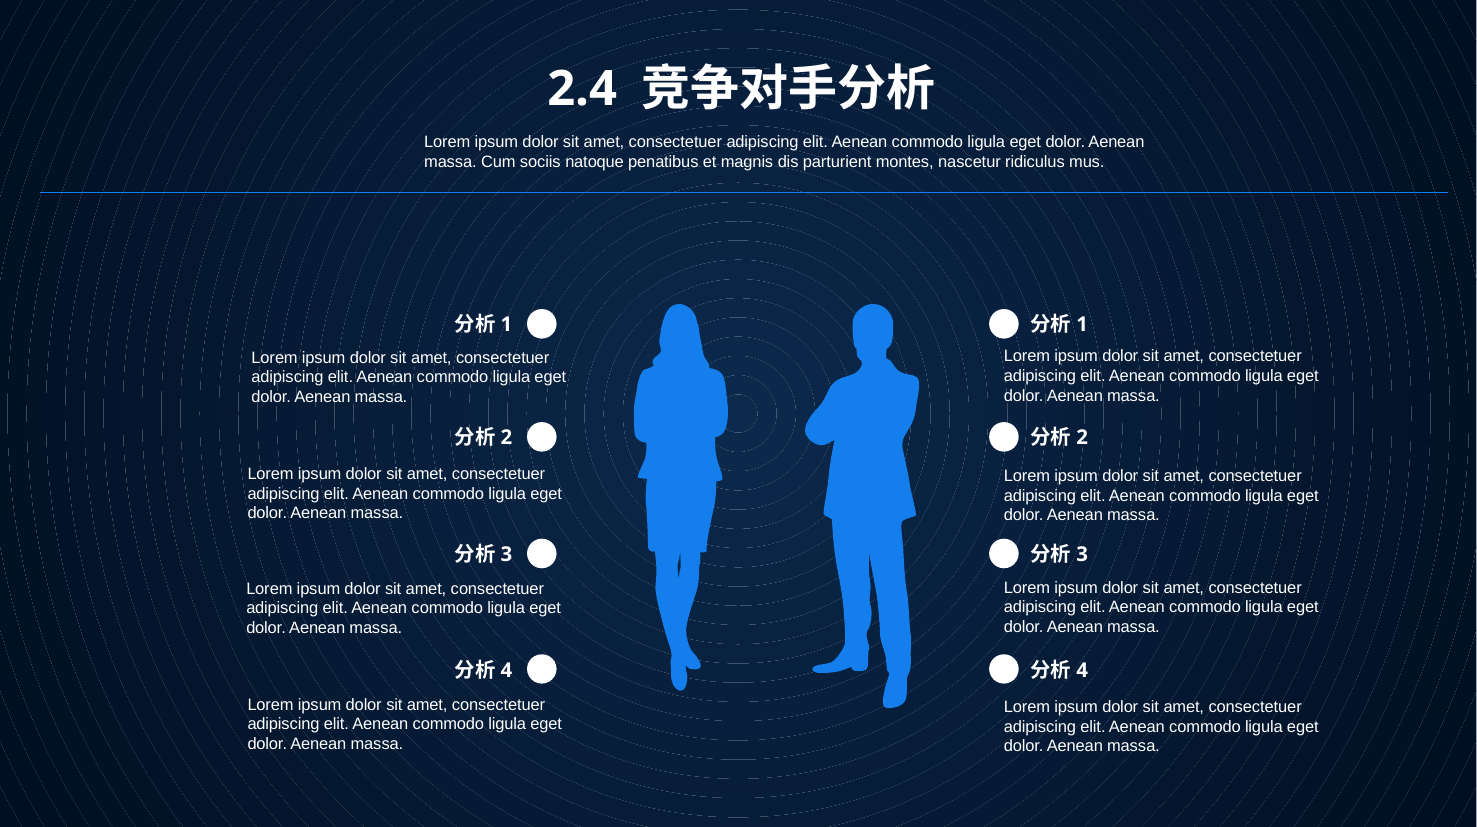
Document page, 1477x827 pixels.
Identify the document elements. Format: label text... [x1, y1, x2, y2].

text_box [805, 303, 920, 709]
text_box Lorem ipsum dolor sit amet, consectetuer adipiscing elit. Aenean commodo ligula eget dolor. Aenean massa. [231, 570, 579, 645]
text_box 分析2 [440, 416, 528, 455]
text_box Lorem ipsum dolor sit amet, consectetuer adipiscing elit. Aenean commodo ligula eget dolor. Aenean massa. [989, 338, 1337, 412]
text_box Lorem ipsum dolor sit amet, consectetuer adipiscing elit. Aenean commodo ligula eget dolor. Aenean massa. [989, 457, 1337, 532]
text_box 分析2 [1015, 416, 1103, 457]
text_box [528, 307, 558, 339]
text_box Lorem ipsum dolor sit amet, consectetuer adipiscing elit. Aenean commodo ligula eget dolor. Aenean massa. Cum sociis natoque penatibus et magnis dis parturient montes, nascetur ridiculus mus. [409, 123, 1179, 178]
text_box 2.4 竞争对手分析 [532, 48, 951, 123]
text_box [988, 537, 1015, 569]
text_box Lorem ipsum dolor sit amet, consectetuer adipiscing elit. Aenean commodo ligula eget dolor. Aenean massa. [989, 688, 1337, 763]
text_box Lorem ipsum dolor sit amet, consectetuer adipiscing elit. Aenean commodo ligula eget dolor. Aenean massa. [989, 569, 1337, 643]
text_box [988, 307, 1015, 338]
text_box Lorem ipsum dolor sit amet, consectetuer adipiscing elit. Aenean commodo ligula eget dolor. Aenean massa. [232, 686, 581, 760]
text_box [988, 653, 1015, 685]
text_box [528, 421, 558, 453]
text_box 分析1 [1015, 303, 1103, 338]
text_box [988, 421, 1015, 453]
text_box Lorem ipsum dolor sit amet, consectetuer adipiscing elit. Aenean commodo ligula eget dolor. Aenean massa. [236, 339, 585, 413]
text_box 分析4 [1015, 649, 1103, 688]
text_box [528, 653, 558, 685]
text_box 分析1 [440, 303, 528, 339]
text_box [633, 303, 729, 691]
text_box 分析4 [440, 649, 528, 686]
text_box 分析3 [440, 533, 528, 570]
text_box Lorem ipsum dolor sit amet, consectetuer adipiscing elit. Aenean commodo ligula eget dolor. Aenean massa. [232, 455, 581, 530]
text_box [528, 537, 558, 570]
text_box 分析3 [1015, 533, 1103, 569]
